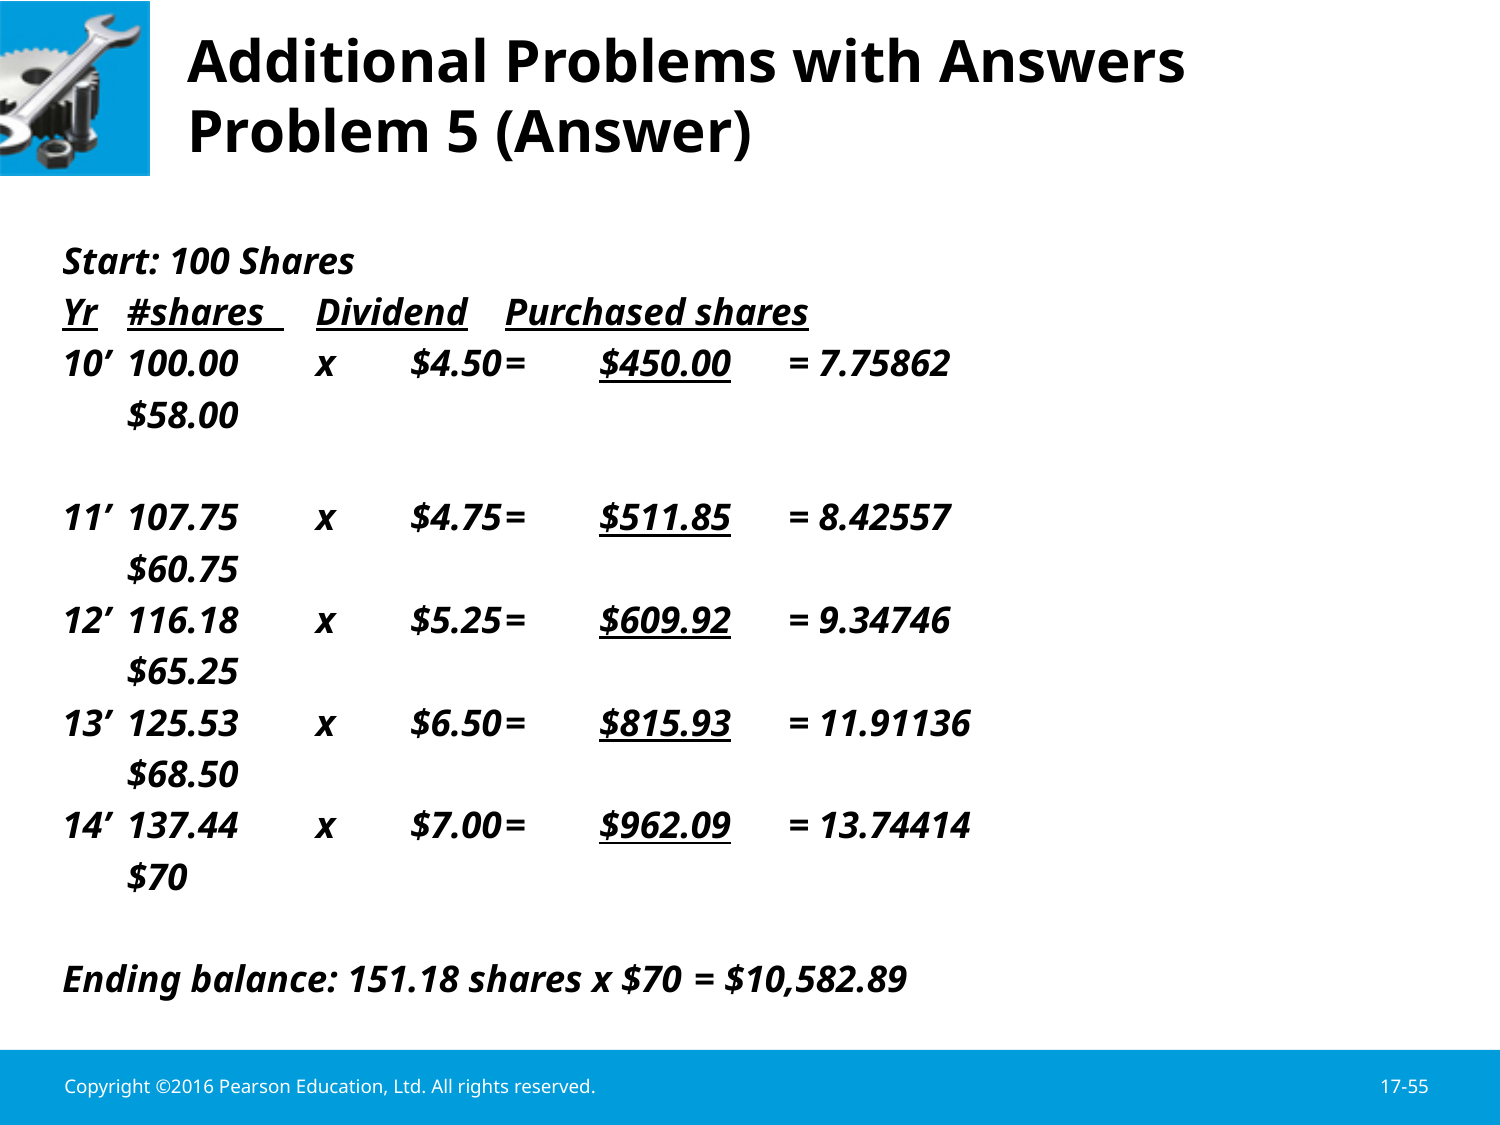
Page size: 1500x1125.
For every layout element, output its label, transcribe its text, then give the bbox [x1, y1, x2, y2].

picture [0, 14, 141, 168]
title Additional Problems with Answers Problem 5 (Answer) [187, 0, 1450, 188]
list Start: 100 Shares Yr #shares Dividend Purchased shares 10’ 100.00 x $4.50 = $450.00 = 7.75862 $58.00 11’ 107.75 x $4.75 = $511.85 = 8.42557 $60.75 12’ 116.18 x $5.25 = $609.92 = 9.34746 $65.25 13’ 125.53 x $6.50 = $815.93 = 11.91136 $68.50 14’ 137.44 x $7.00 = $962.09 = 13.74414 $70 Ending balance: 151.18 shares x $70 = $10,582.89 [62, 237, 1438, 1000]
